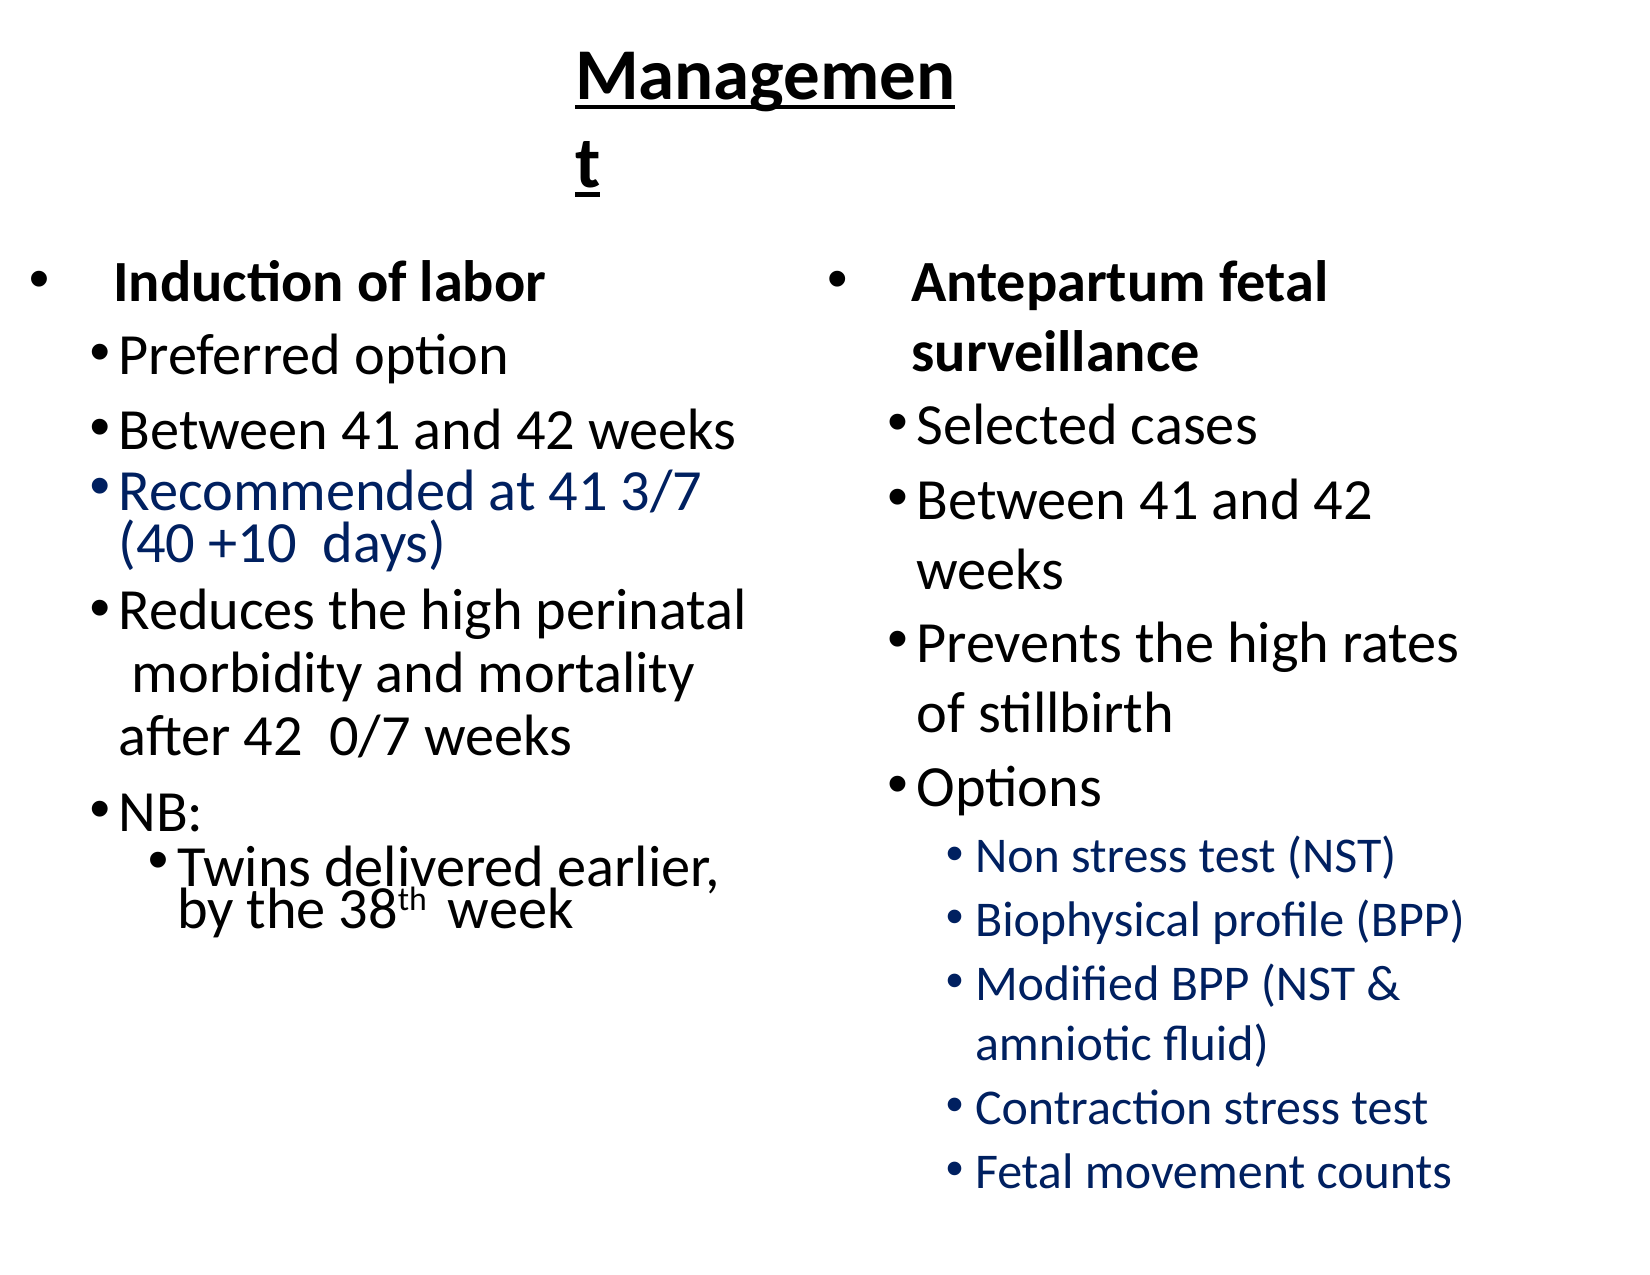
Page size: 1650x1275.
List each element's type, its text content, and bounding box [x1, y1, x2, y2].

title Management [573, 24, 968, 240]
text_box Antepartum fetal surveillance Selected cases Between 41 and 42 weeks Prevents the high rates of stillbirth Options Non stress test (NST) Biophysical profile (BPP) Modified BPP (NST & amniotic fluid) Contraction stress test Fetal movement counts [824, 237, 1489, 1198]
text_box Induction of labor Preferred option Between 41 and 42 weeks Recommended at 41 3/7 (40 +10 days) Reduces the high perinatal morbidity and mortality after 42 0/7 weeks NB: Twins delivered earlier, by the 38th week [24, 237, 771, 937]
